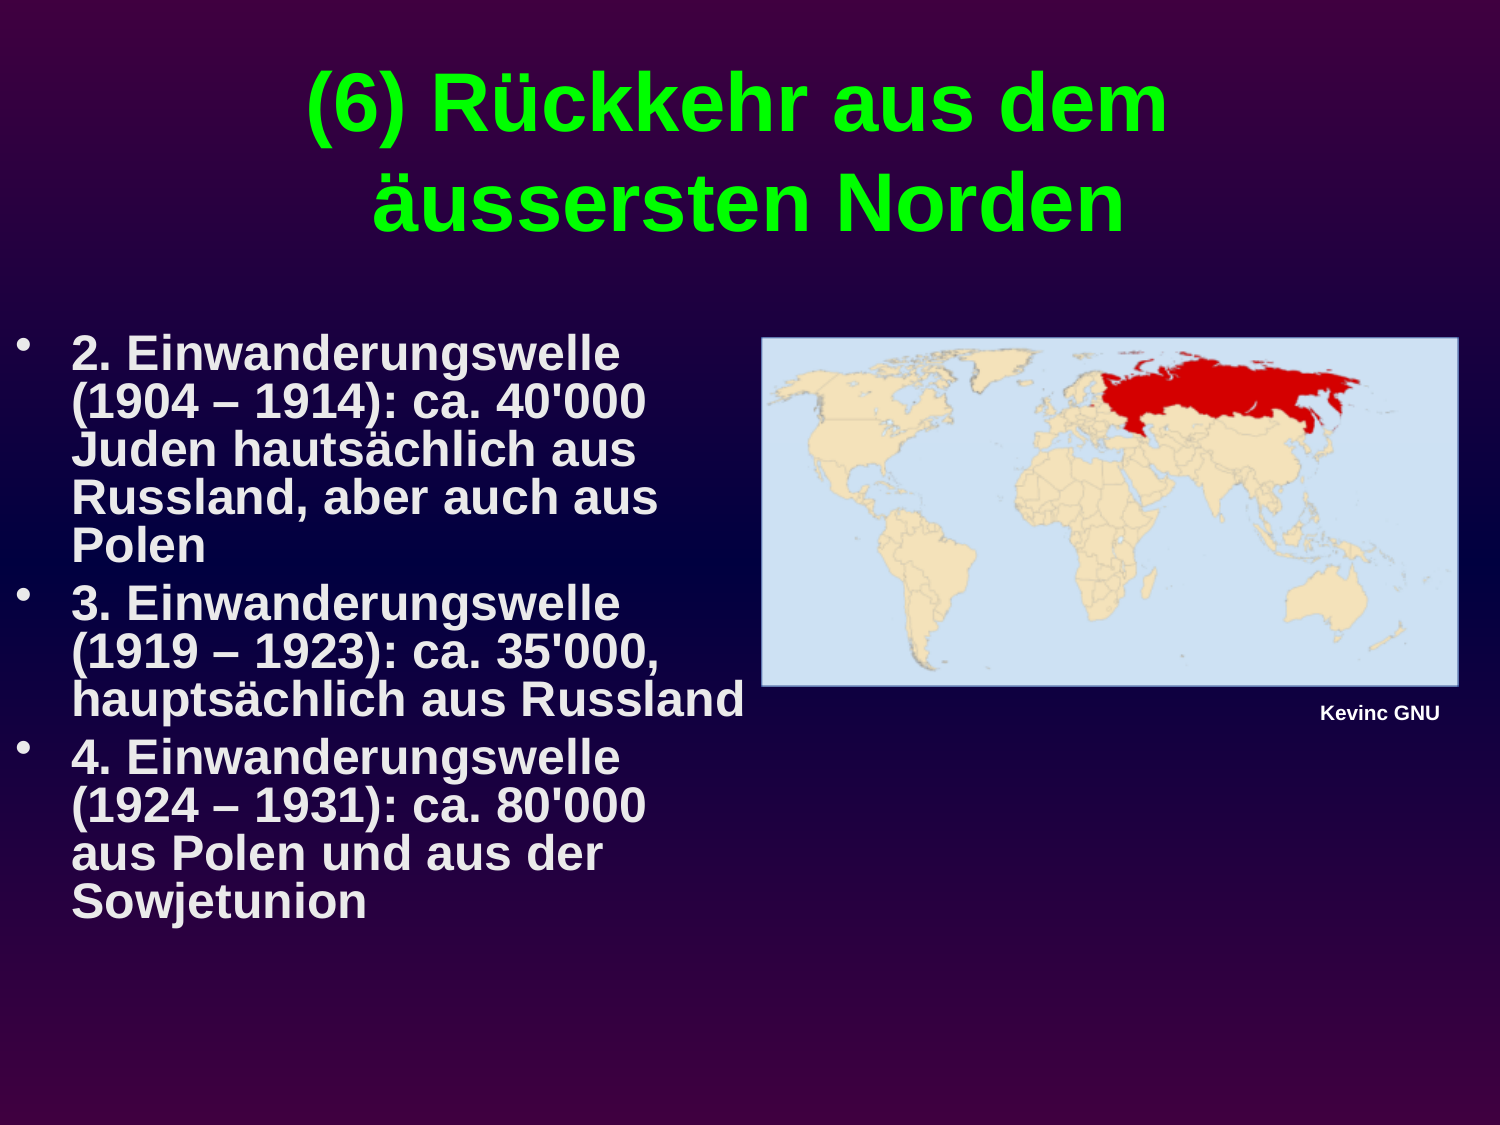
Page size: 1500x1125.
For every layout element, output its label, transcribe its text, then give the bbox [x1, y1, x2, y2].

title (6) Rückkehr aus dem äussersten Norden [112, 54, 1388, 243]
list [761, 337, 1459, 687]
list 2. Einwanderungswelle (1904 – 1914): ca. 40'000 Juden hautsächlich aus Russland, aber auch aus Polen 3. Einwanderungswelle (1919 – 1923): ca. 35'000, hauptsächlich aus Russland 4. Einwanderungswelle (1924 – 1931): ca. 80'000 aus Polen und aus der Sowjetunion [0, 324, 762, 1125]
text_box Kevinc GNU [1305, 692, 1456, 733]
